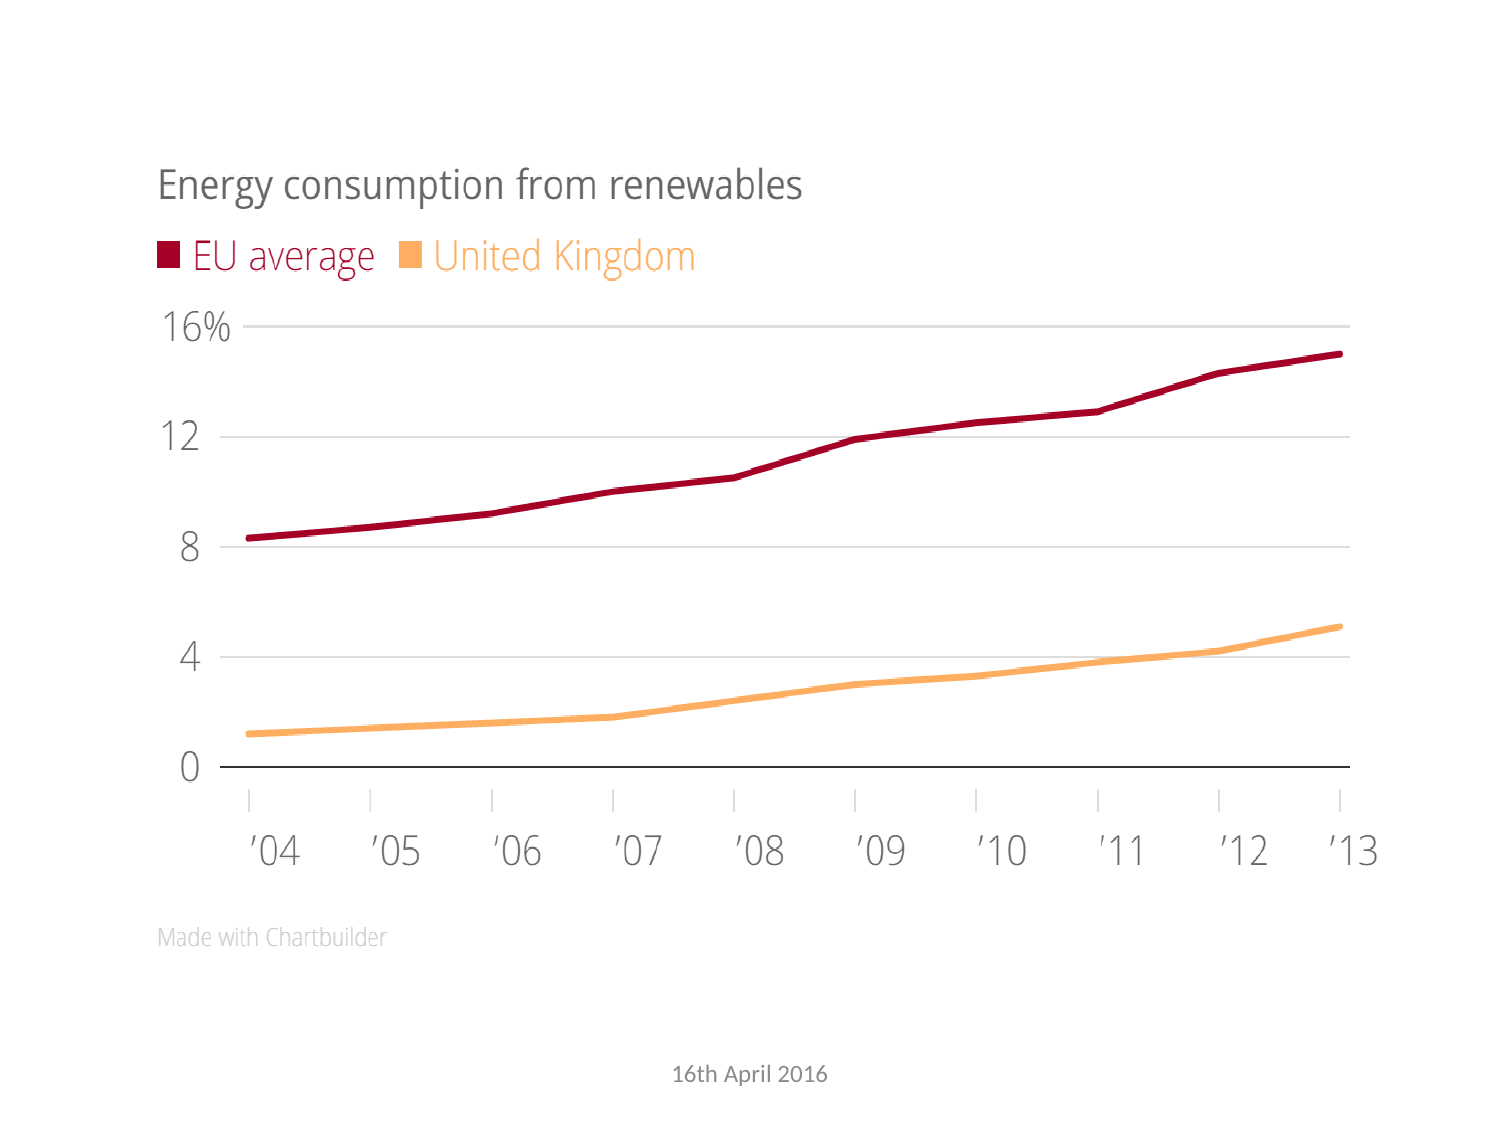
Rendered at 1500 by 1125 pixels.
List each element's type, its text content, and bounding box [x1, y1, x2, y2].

picture [147, 148, 1389, 953]
footer 16th April 2016 [512, 1042, 988, 1103]
